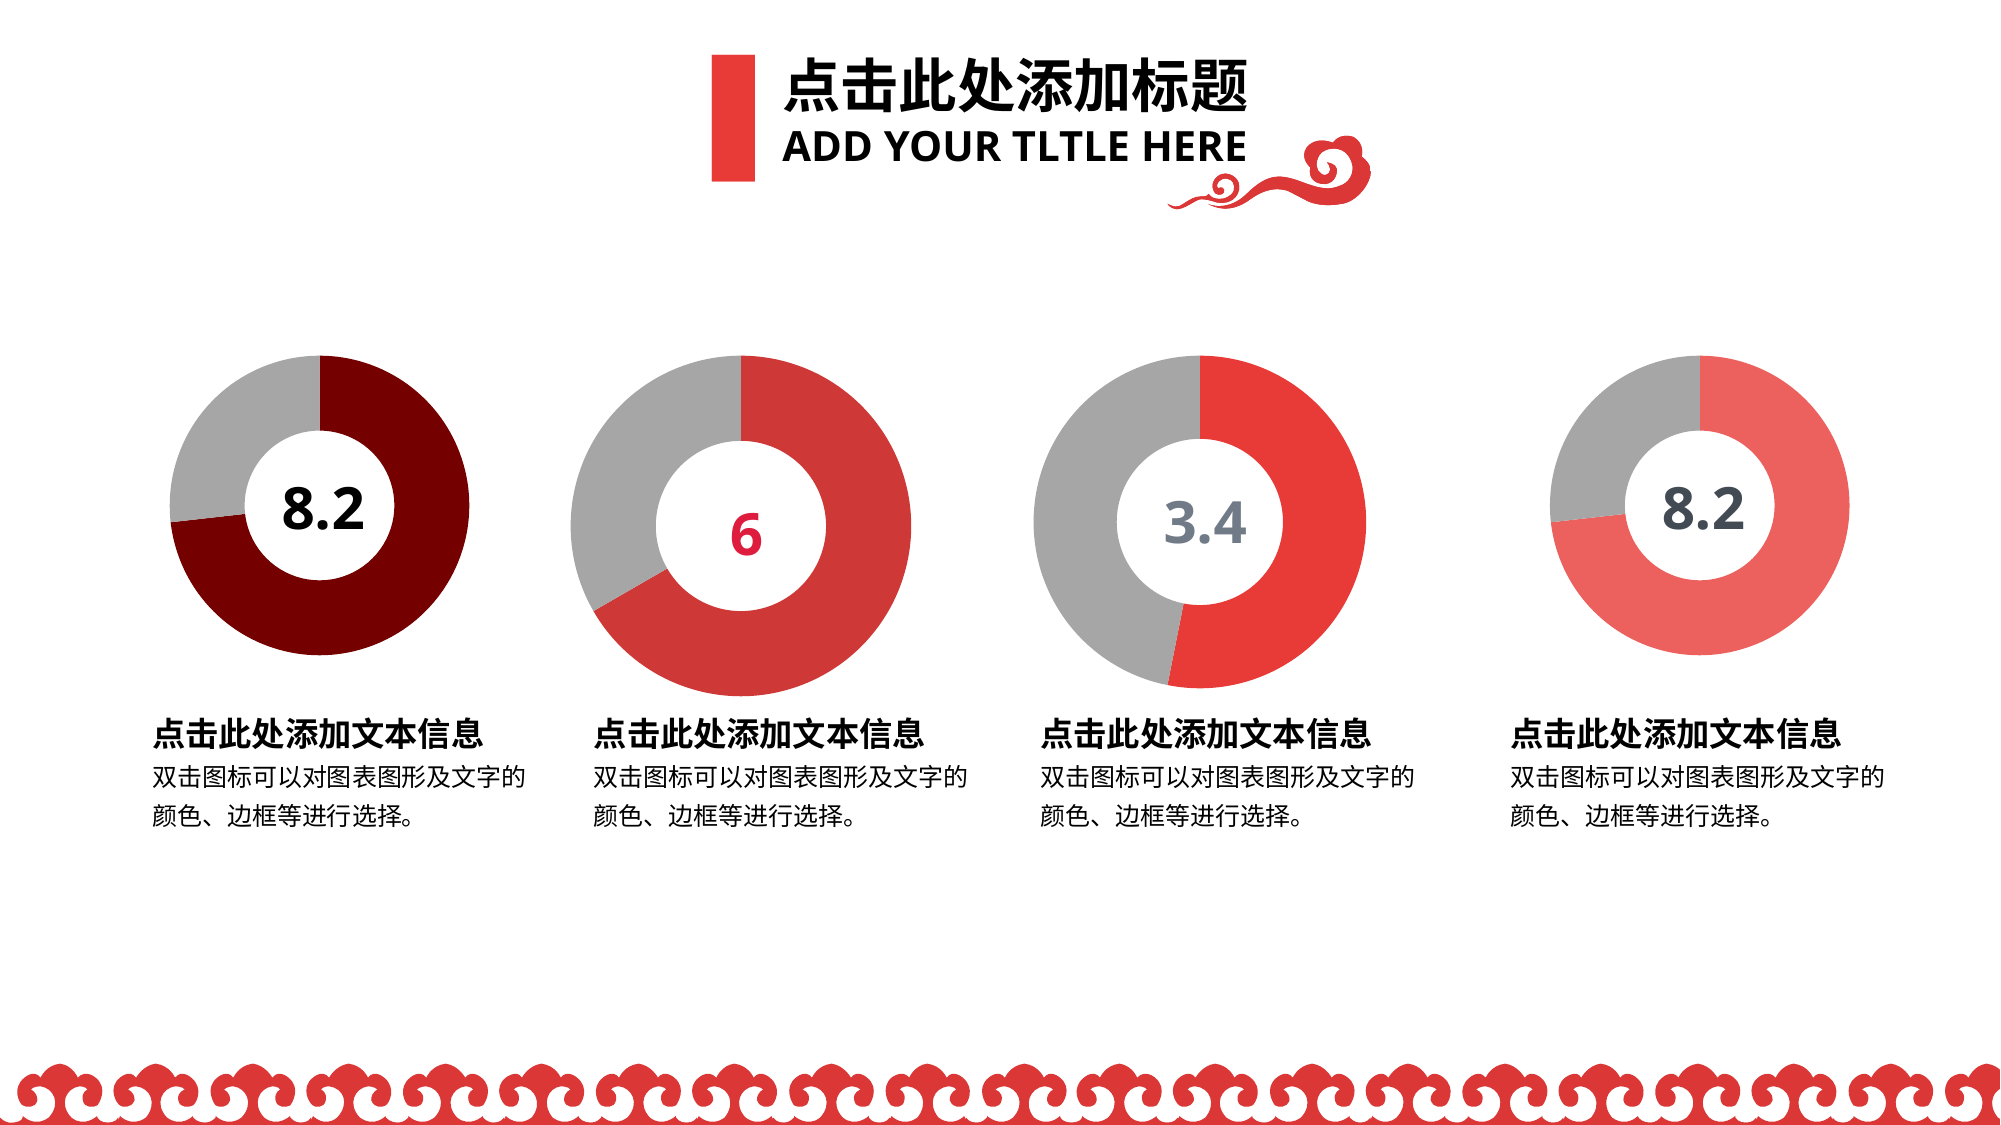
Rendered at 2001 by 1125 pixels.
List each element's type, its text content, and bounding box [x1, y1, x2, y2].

text_box 点击此处添加标题 ADD YOUR TLTLE HERE [767, 41, 1505, 177]
text_box 点击此处添加文本信息 双击图标可以对图表图形及文字的颜色、边框等进行选择。 [1025, 704, 1434, 838]
text_box [711, 54, 756, 182]
text_box 点击此处添加文本信息 双击图标可以对图表图形及文字的颜色、边框等进行选择。 [137, 704, 546, 838]
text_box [0, 1061, 2000, 1125]
text_box 点击此处添加文本信息 双击图标可以对图表图形及文字的颜色、边框等进行选择。 [578, 704, 988, 838]
chart [53, 348, 1966, 704]
picture [1164, 147, 1372, 215]
text_box 点击此处添加文本信息 双击图标可以对图表图形及文字的颜色、边框等进行选择。 [1495, 704, 1904, 838]
